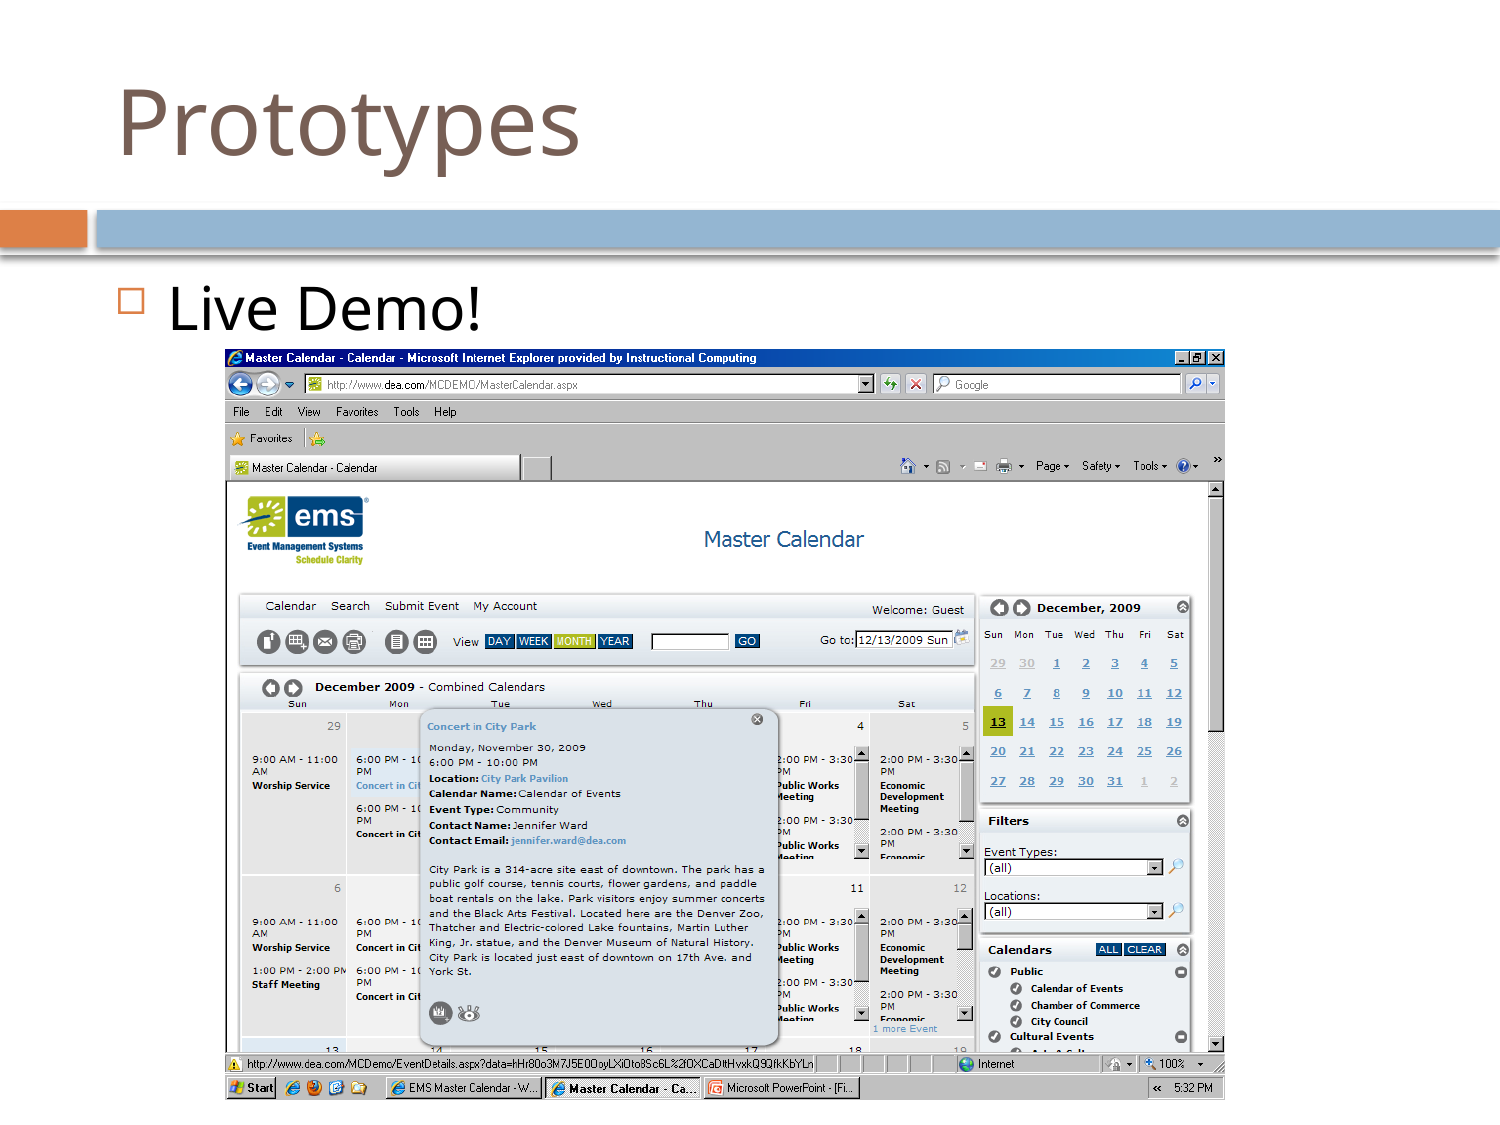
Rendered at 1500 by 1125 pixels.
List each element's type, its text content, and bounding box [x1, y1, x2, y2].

list Live Demo! [100, 262, 1438, 350]
picture [224, 349, 1226, 1101]
title Prototypes [100, 37, 1438, 200]
